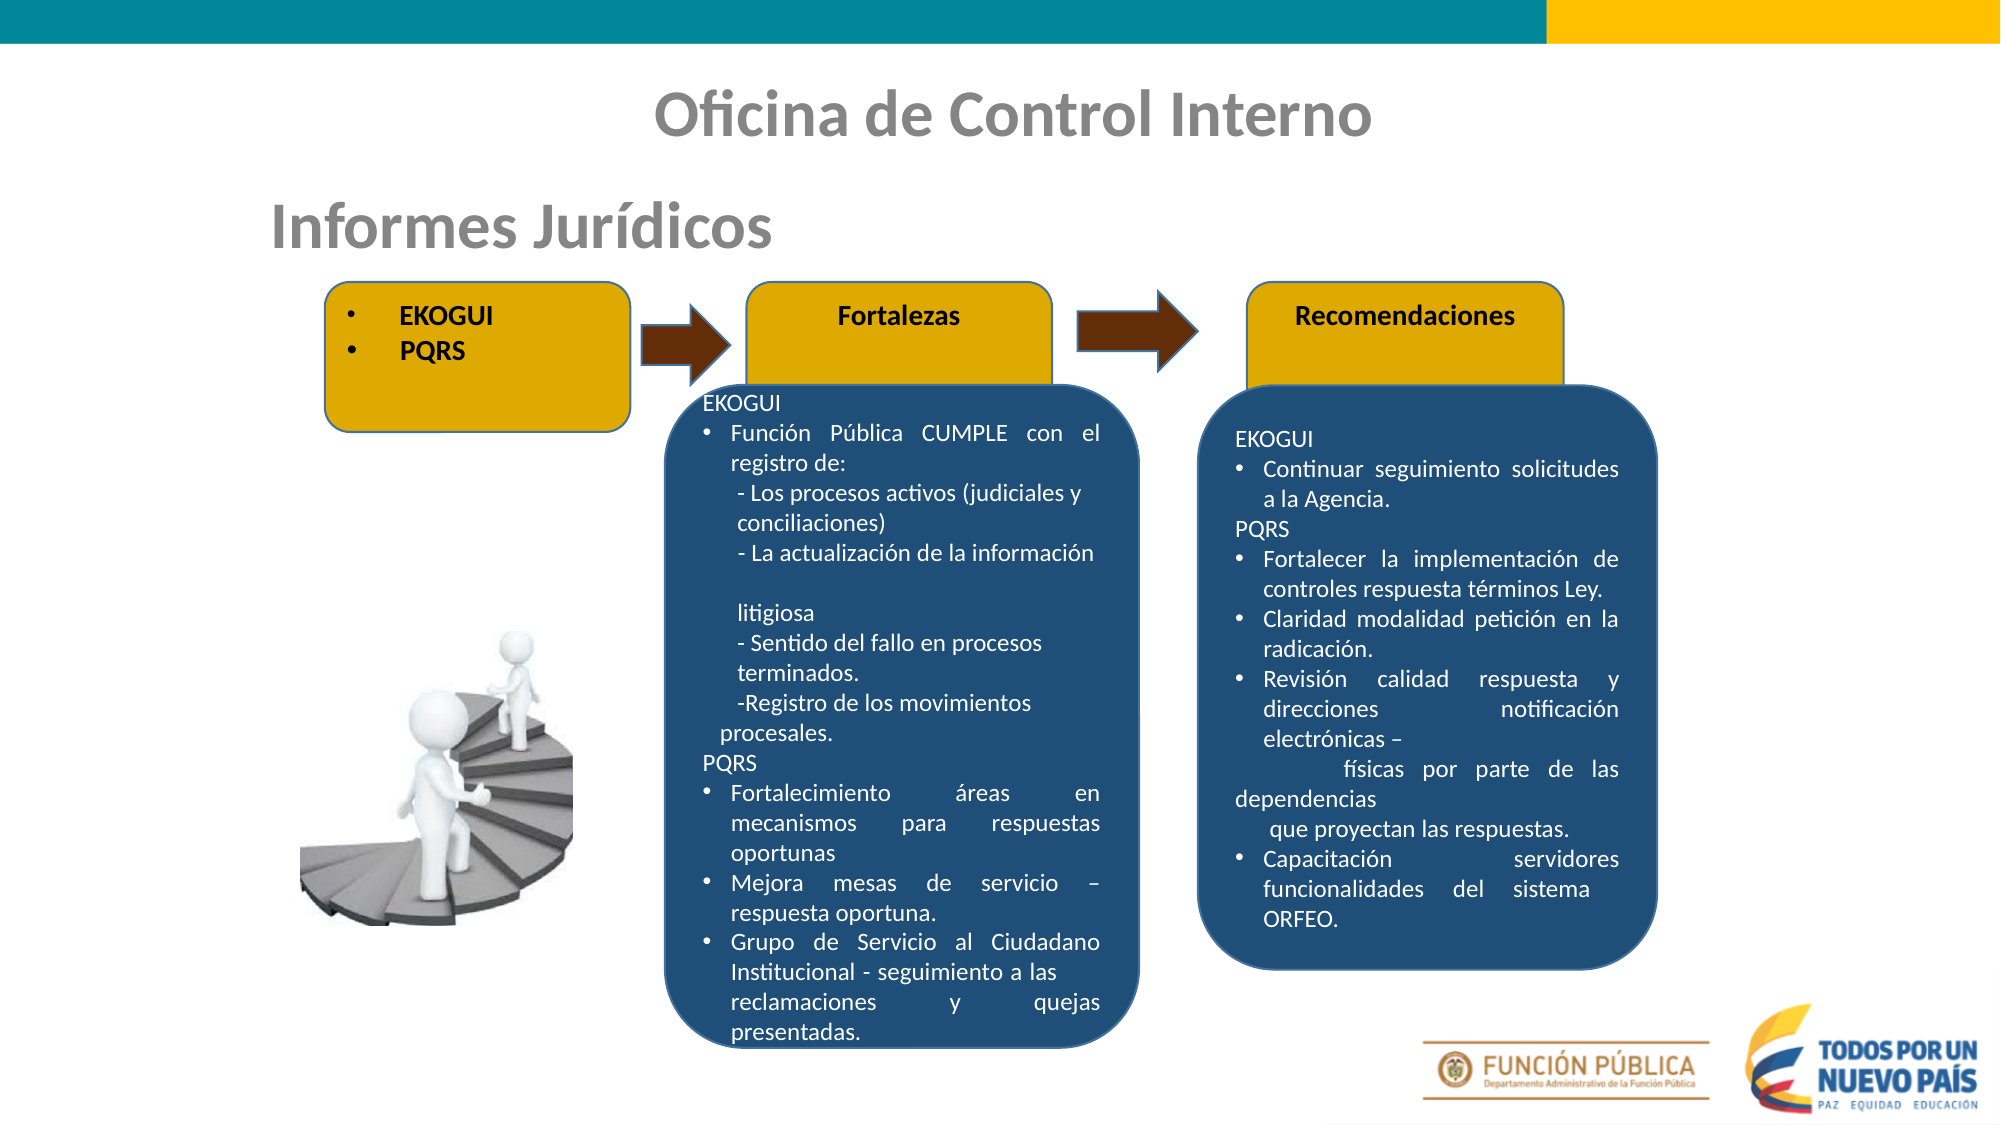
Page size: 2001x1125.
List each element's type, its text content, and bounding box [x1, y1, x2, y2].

text_box Oficina de Control Interno [264, 71, 1765, 158]
text_box [640, 302, 732, 388]
text_box [1076, 289, 1200, 374]
text_box EKOGUI PQRS [323, 280, 632, 434]
text_box EKOGUI Continuar seguimiento solicitudes a la Agencia. PQRS Fortalecer la implementación de controles respuesta términos Ley. Claridad modalidad petición en la radicación. Revisión calidad respuesta y direcciones notificación electrónicas – físicas por parte de las dependencias que proyectan las respuestas. Capacitación servidores funcionalidades del sistema ORFEO. [1196, 384, 1659, 971]
picture [0, 0, 2001, 1125]
text_box Informes Jurídicos [0, 183, 1273, 271]
text_box Recomendaciones [1245, 280, 1565, 389]
text_box Fortalezas [745, 280, 1054, 383]
text_box EKOGUI Función Pública CUMPLE con el registro de: - Los procesos activos (judiciales y conciliaciones) - La actualización de la información litigiosa - Sentido del fallo en procesos terminados. -Registro de los movimientos procesales. PQRS Fortalecimiento áreas en mecanismos para respuestas oportunas Mejora mesas de servicio – respuesta oportuna. Grupo de Servicio al Ciudadano Institucional - seguimiento a las reclamaciones y quejas presentadas. [663, 383, 1141, 1049]
